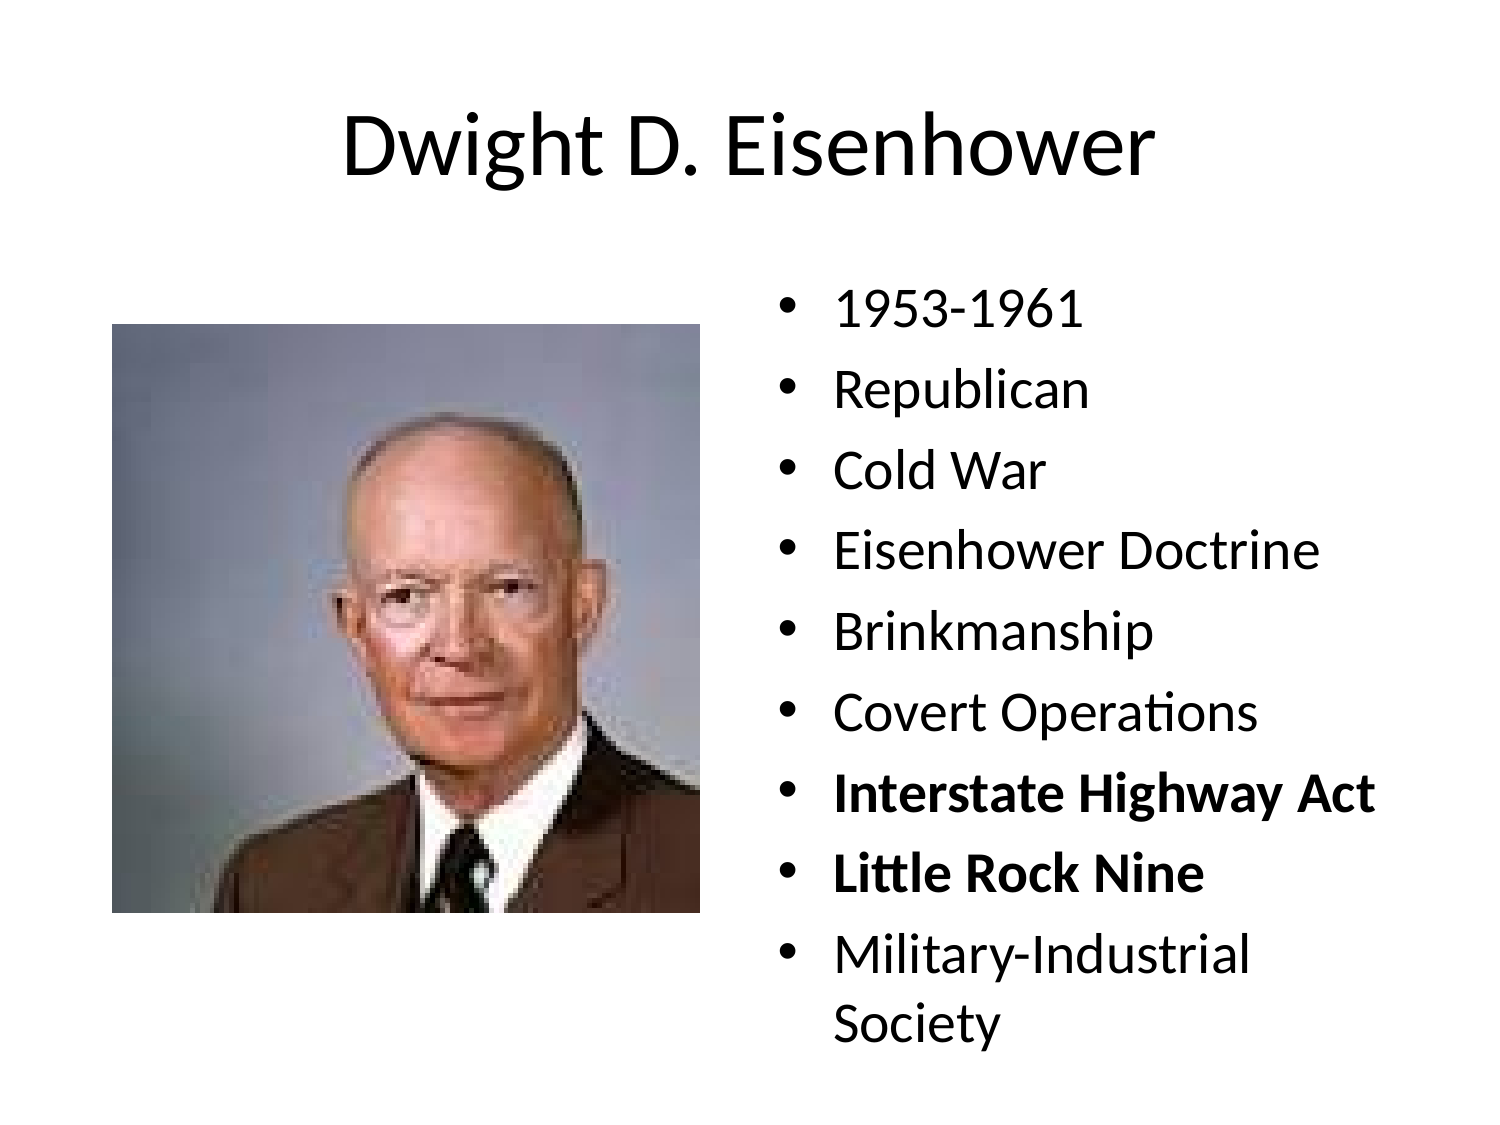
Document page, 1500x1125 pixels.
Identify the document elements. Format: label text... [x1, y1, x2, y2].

title Dwight D. Eisenhower [75, 45, 1425, 233]
list 1953-1961 Republican Cold War Eisenhower Doctrine Brinkmanship Covert Operations Interstate Highway Act Little Rock Nine Military-Industrial Society [762, 262, 1425, 1063]
picture [112, 324, 701, 913]
